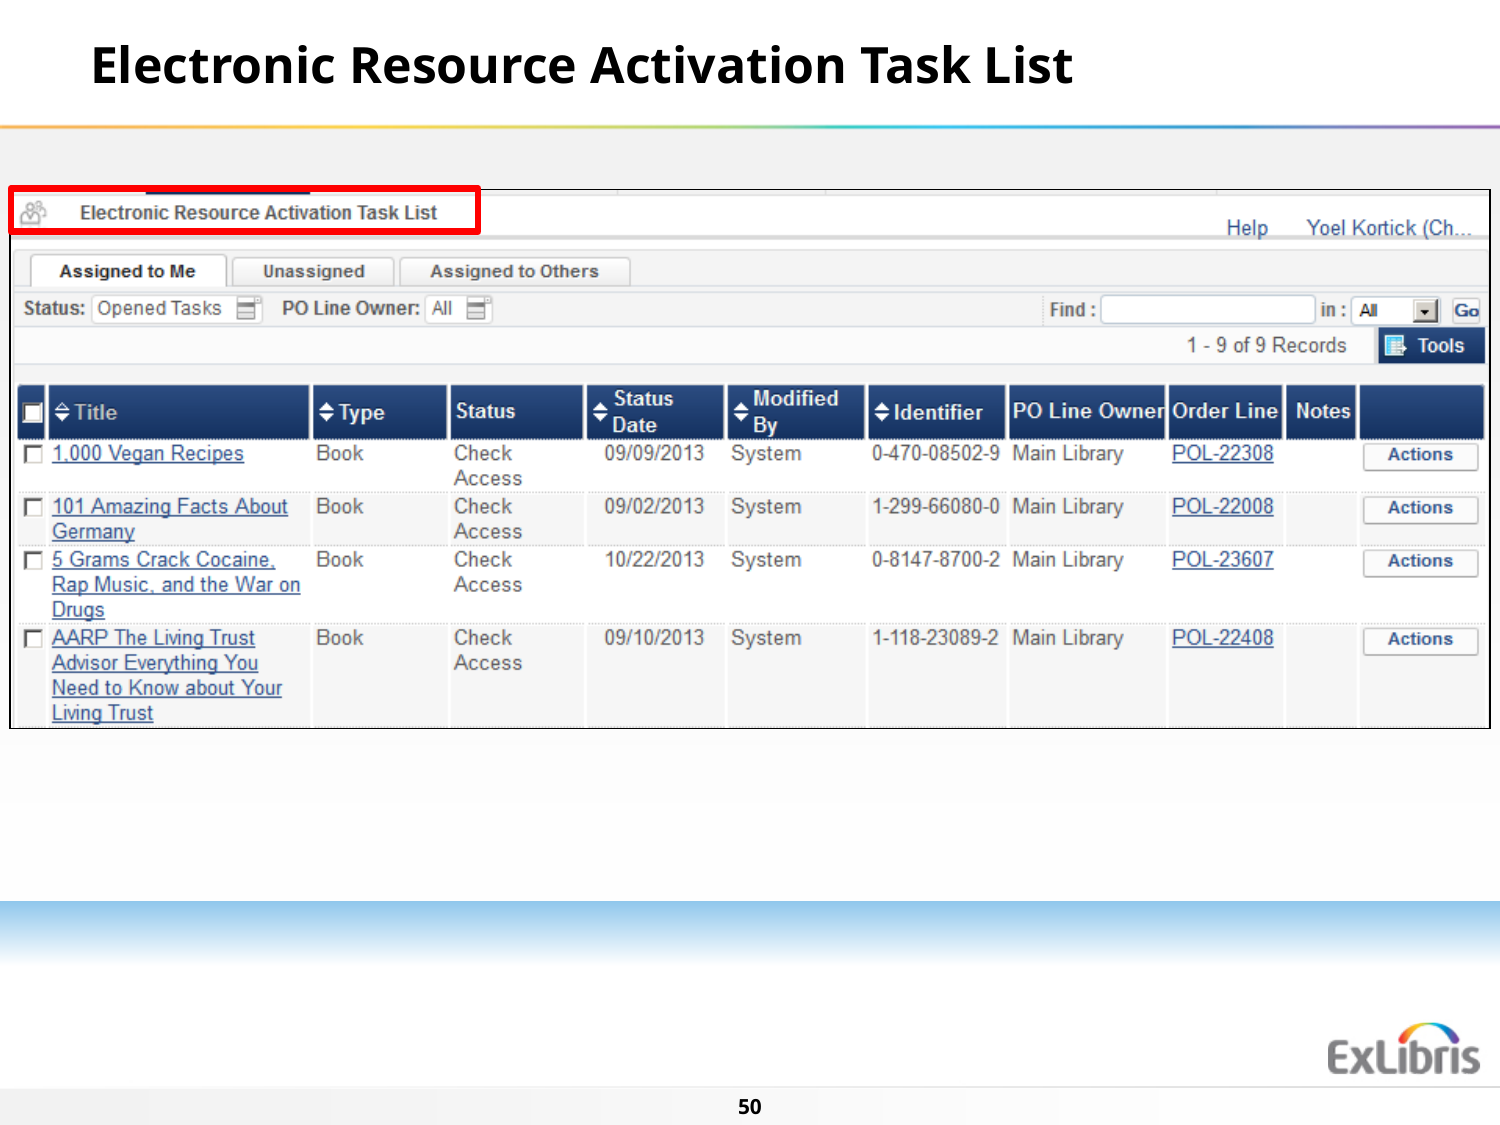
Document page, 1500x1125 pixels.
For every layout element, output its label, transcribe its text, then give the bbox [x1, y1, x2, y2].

picture [0, 0, 1500, 901]
title Electronic Resource Activation Task List [74, 19, 1426, 108]
text_box [0, 901, 1500, 1014]
picture [0, 1014, 1500, 1125]
